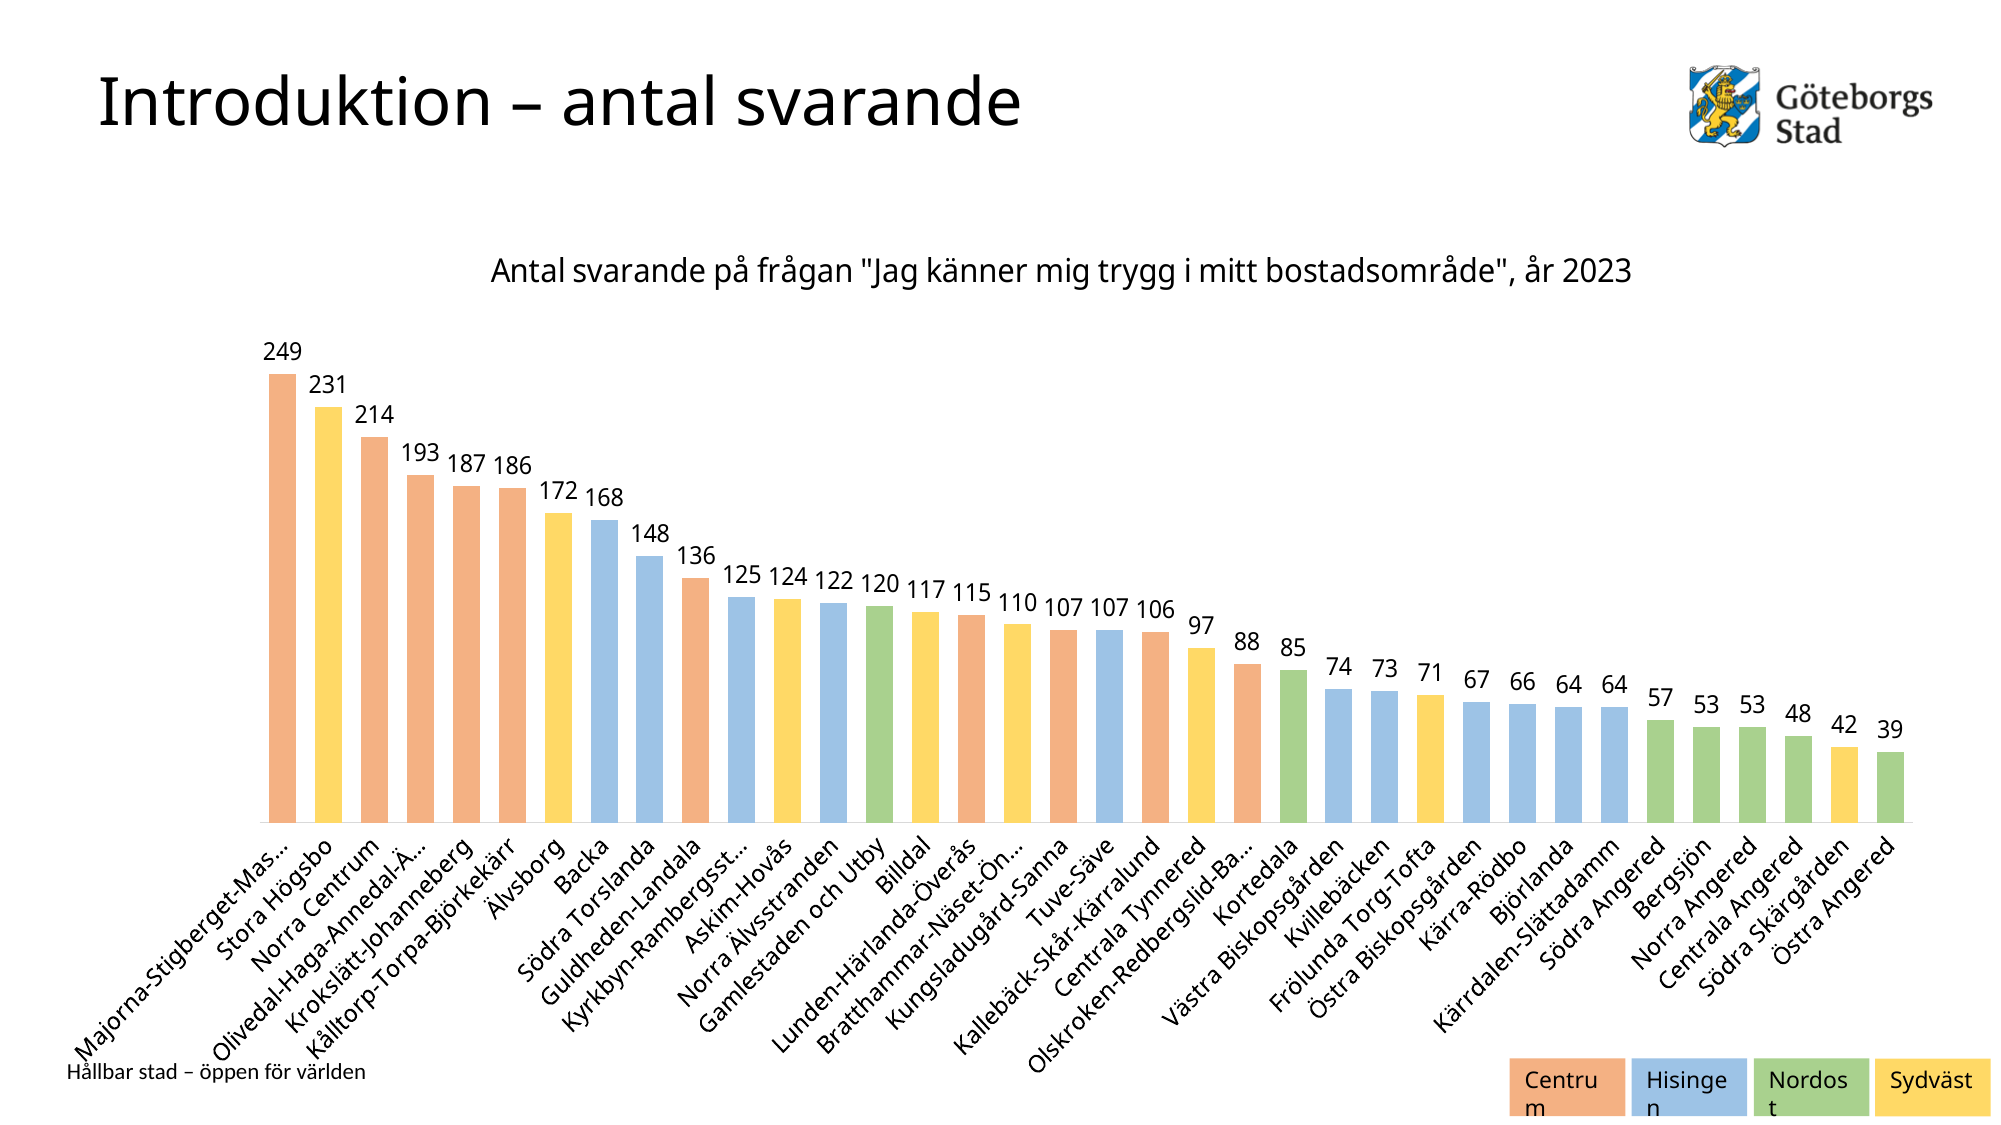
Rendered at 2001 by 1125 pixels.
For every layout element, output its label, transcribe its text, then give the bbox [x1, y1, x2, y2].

title Introduktion – antal svarande [83, 40, 1597, 167]
text_box Hisingen [1631, 1083, 1748, 1117]
text_box Nordost [1753, 1083, 1870, 1117]
text_box Sydväst [1875, 1058, 1991, 1117]
text_box Centrum [1509, 1083, 1626, 1117]
picture [1689, 65, 1933, 148]
chart [66, 213, 1933, 1083]
